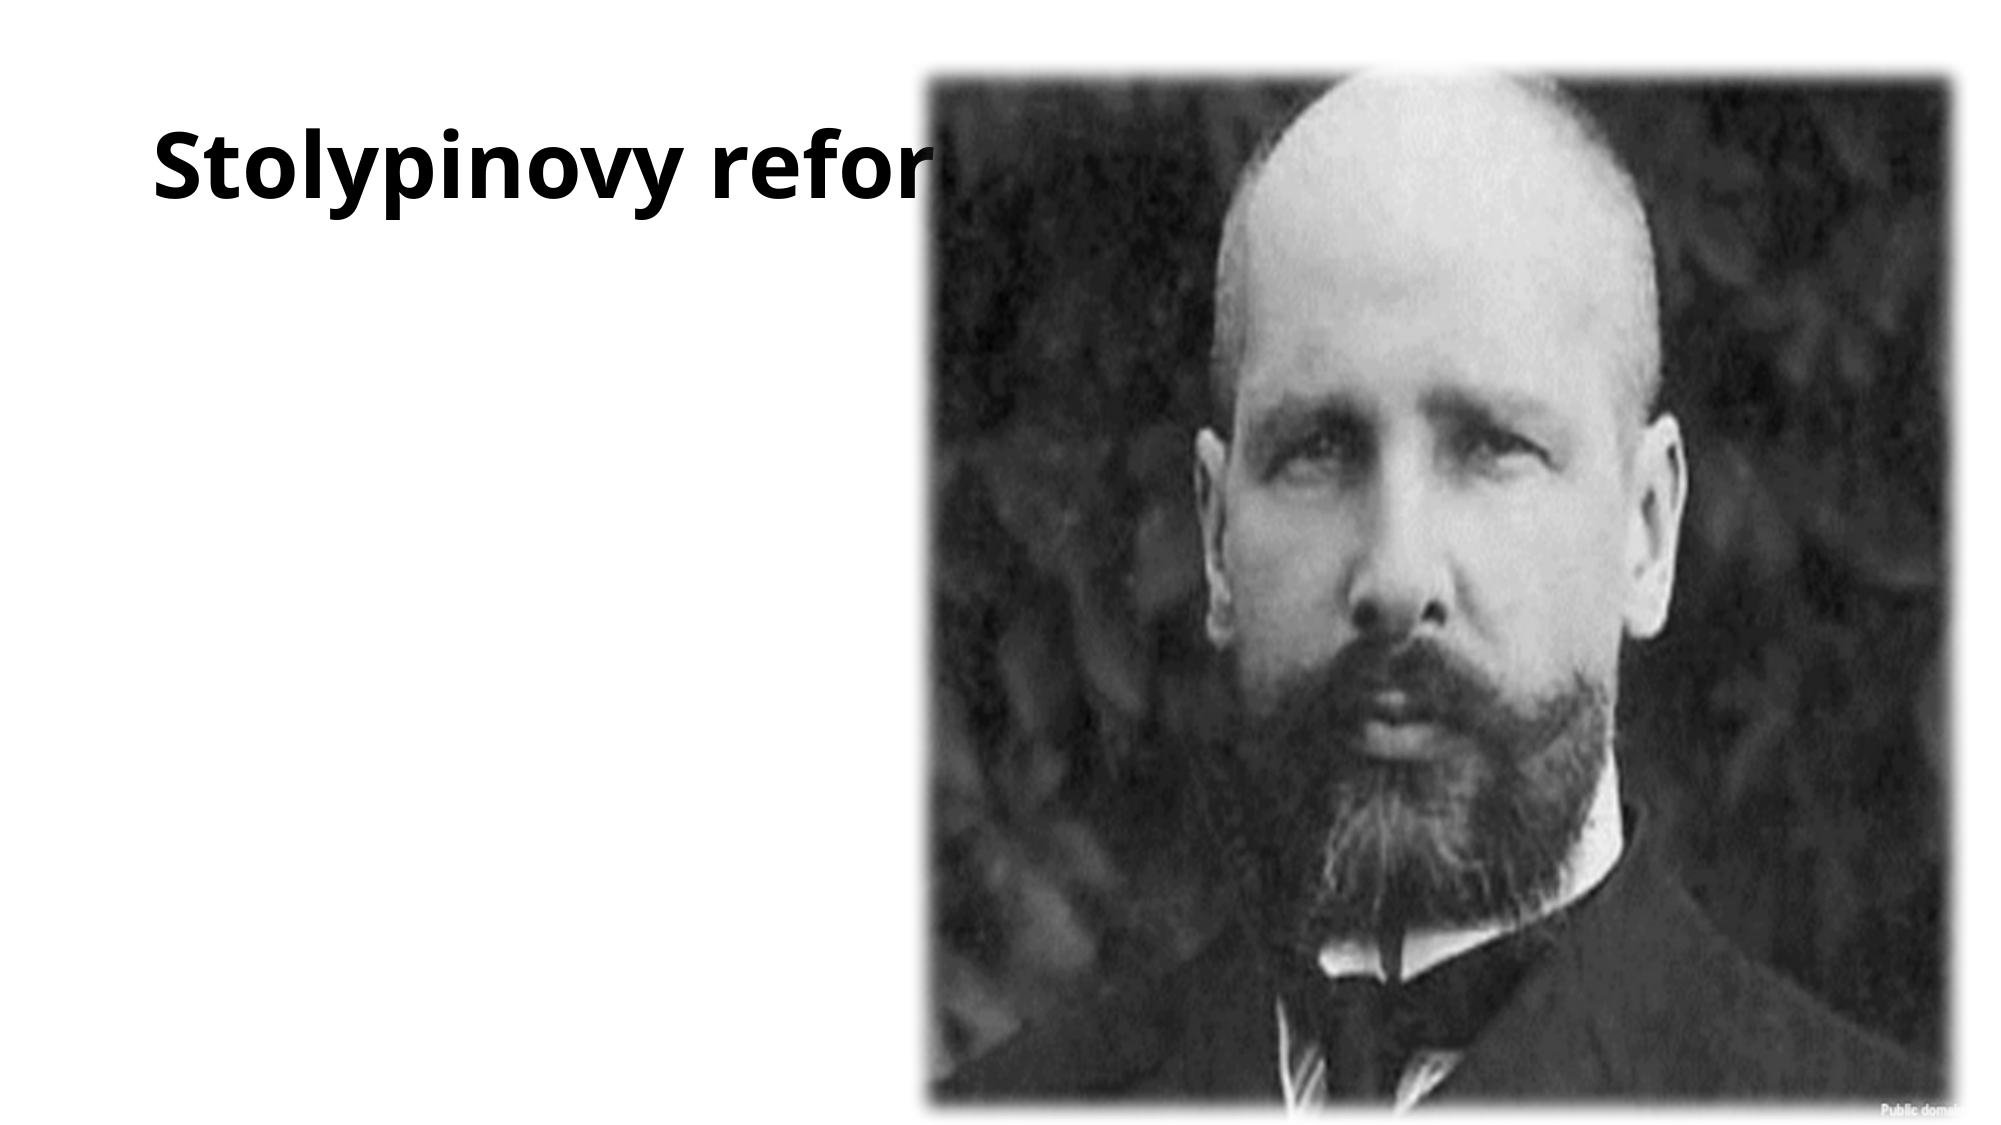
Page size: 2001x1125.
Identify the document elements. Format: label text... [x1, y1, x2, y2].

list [910, 59, 1970, 1125]
title Stolypinovy reformy [137, 59, 910, 278]
